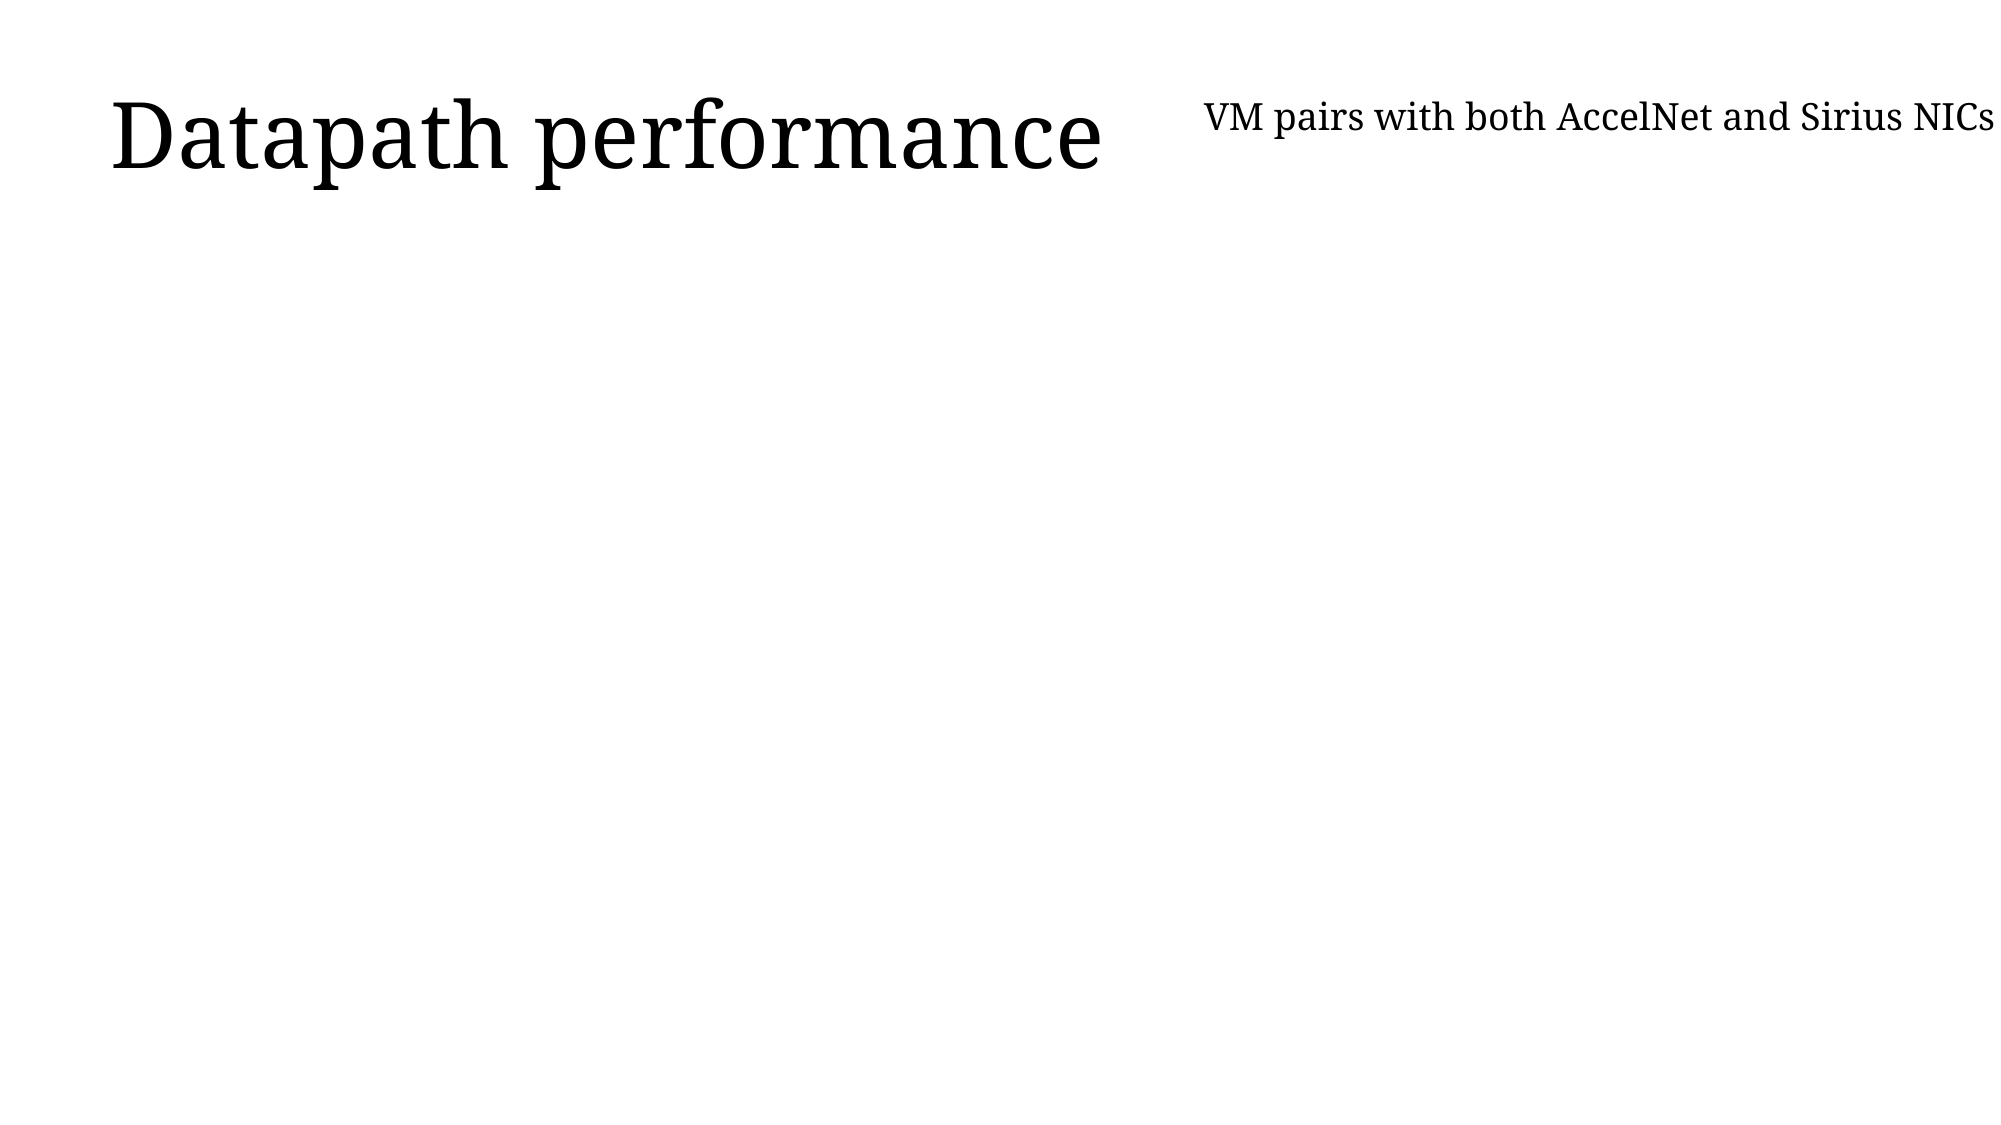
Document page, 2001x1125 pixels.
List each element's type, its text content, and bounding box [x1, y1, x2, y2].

text_box VM pairs with both AccelNet and Sirius NICs [1189, 85, 2000, 146]
title Datapath performance [95, 30, 1821, 248]
